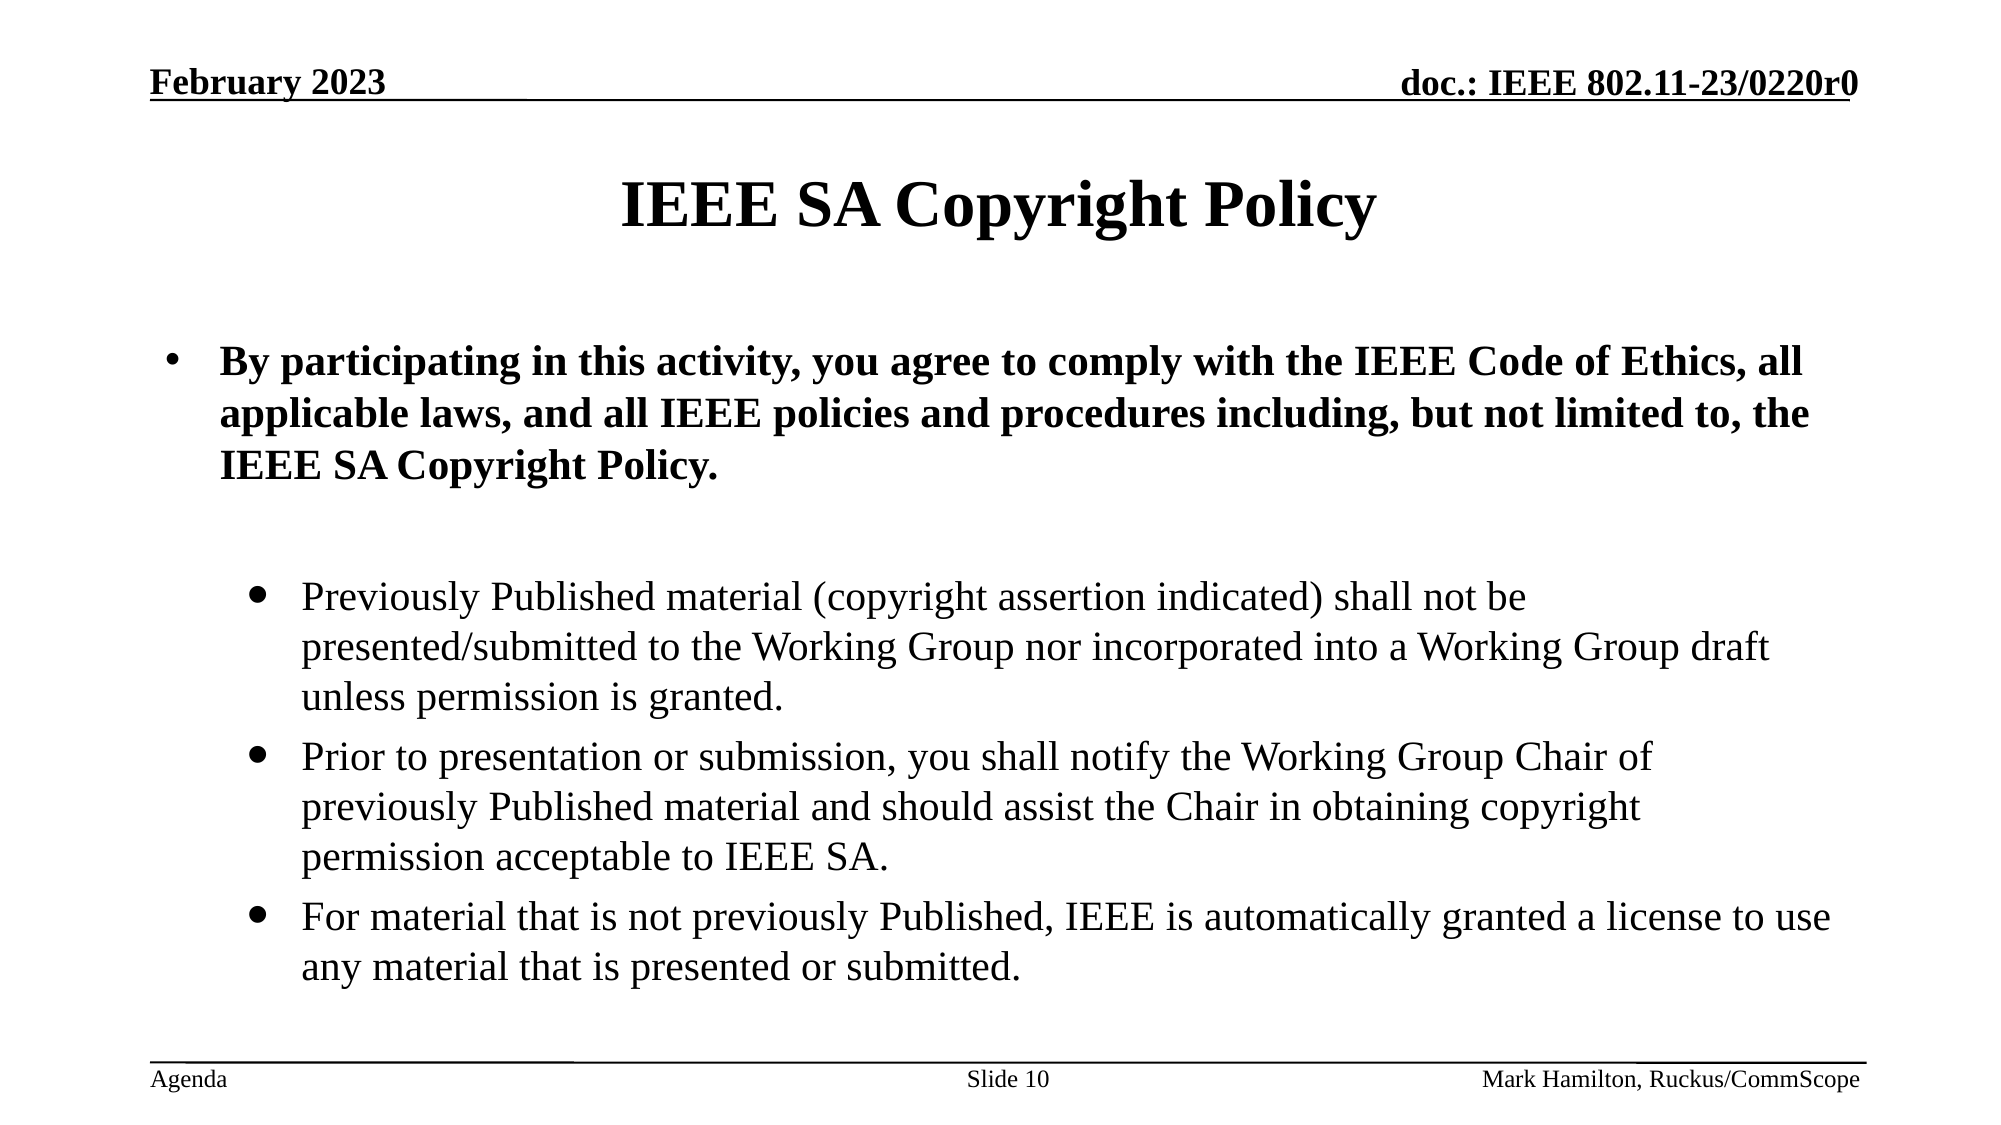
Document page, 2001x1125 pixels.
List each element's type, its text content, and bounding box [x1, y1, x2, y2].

list By participating in this activity, you agree to comply with the IEEE Code of Ethics, all applicable laws, and all IEEE policies and procedures including, but not limited to, the IEEE SA Copyright Policy. Previously Published material (copyright assertion indicated) shall not be presented/submitted to the Working Group nor incorporated into a Working Group draft unless permission is granted. Prior to presentation or submission, you shall notify the Working Group Chair of previously Published material and should assist the Chair in obtaining copyright permission acceptable to IEEE SA. For material that is not previously Published, IEEE is automatically granted a license to use any material that is presented or submitted. [149, 324, 1850, 1000]
slide_number Slide 10 [950, 1061, 1067, 1123]
title IEEE SA Copyright Policy [149, 112, 1850, 288]
